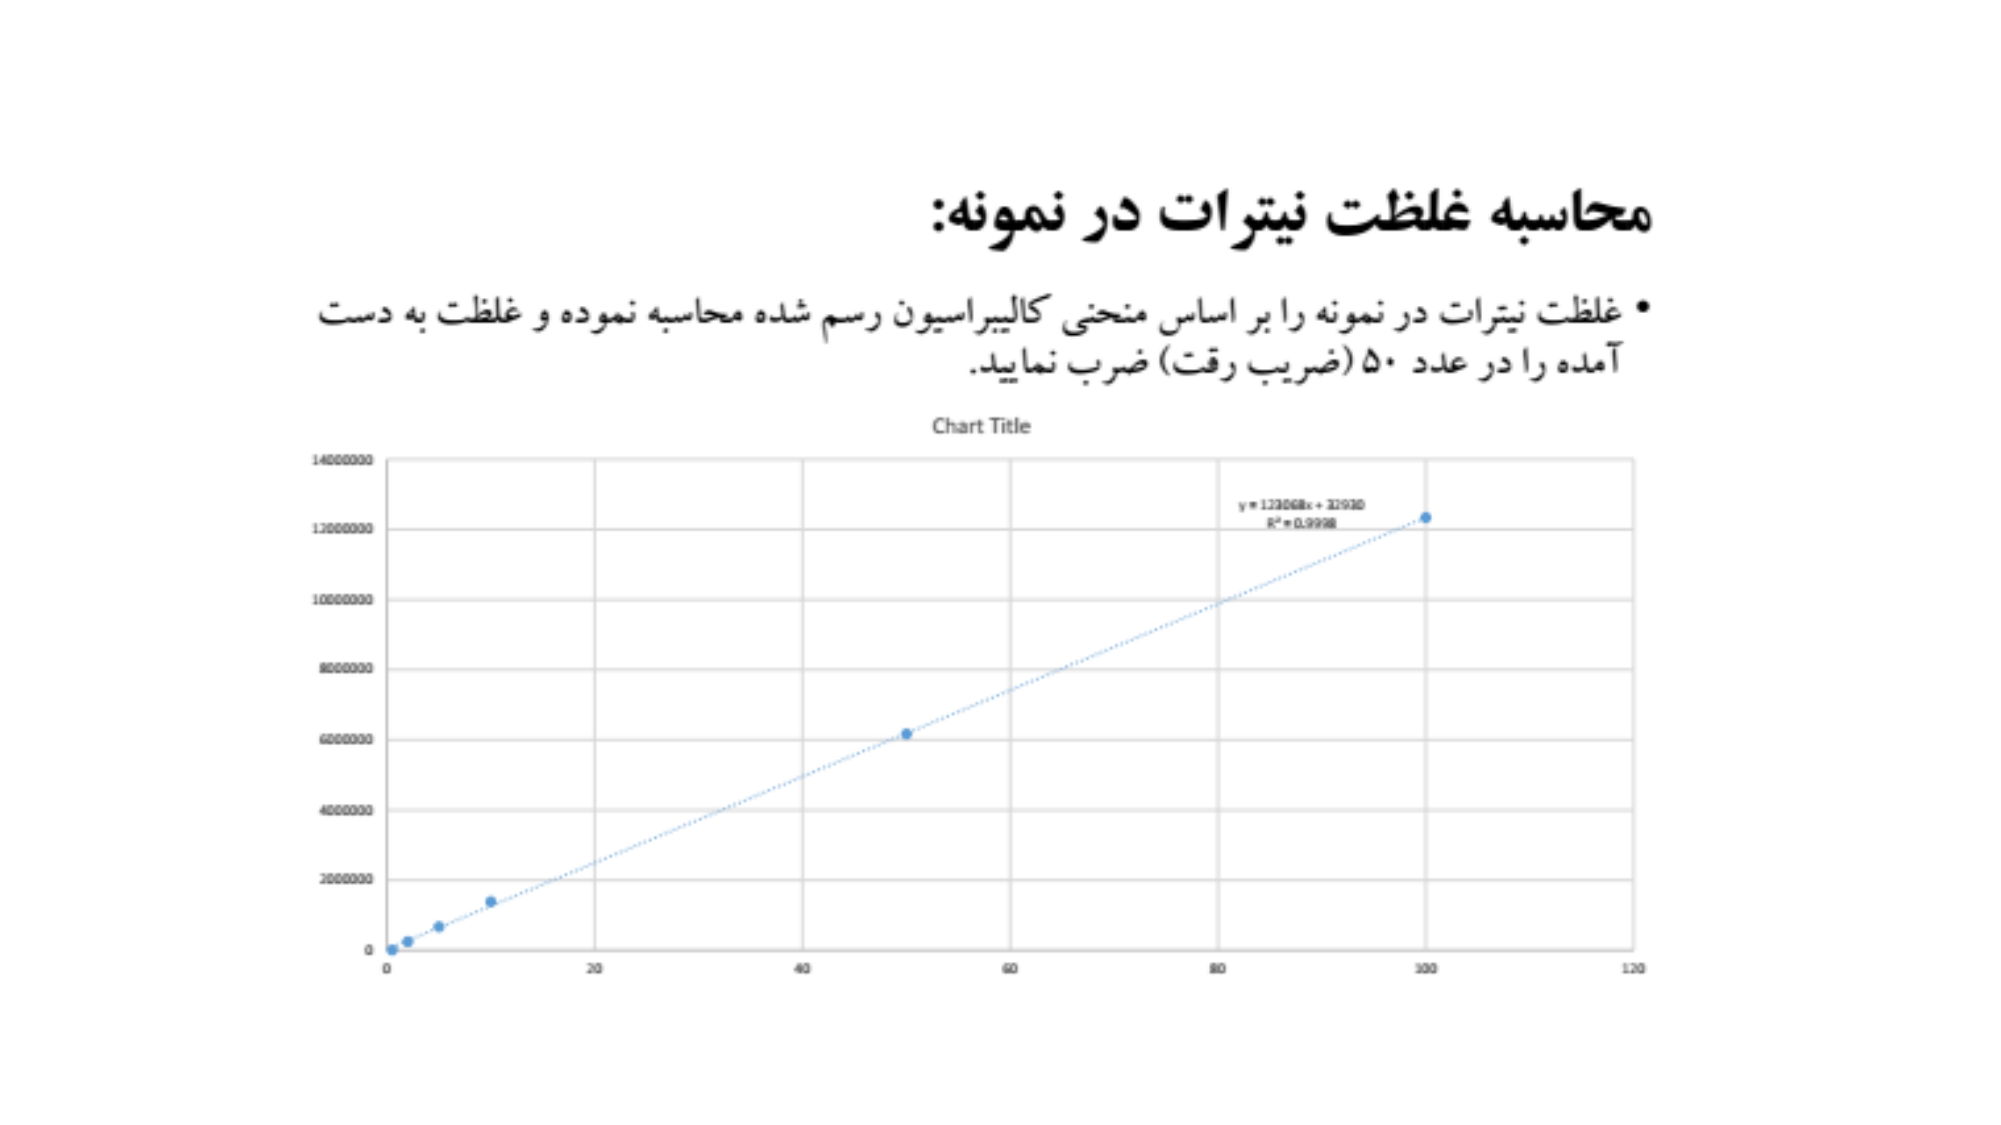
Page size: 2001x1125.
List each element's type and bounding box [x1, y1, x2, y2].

list [173, 118, 1777, 1019]
